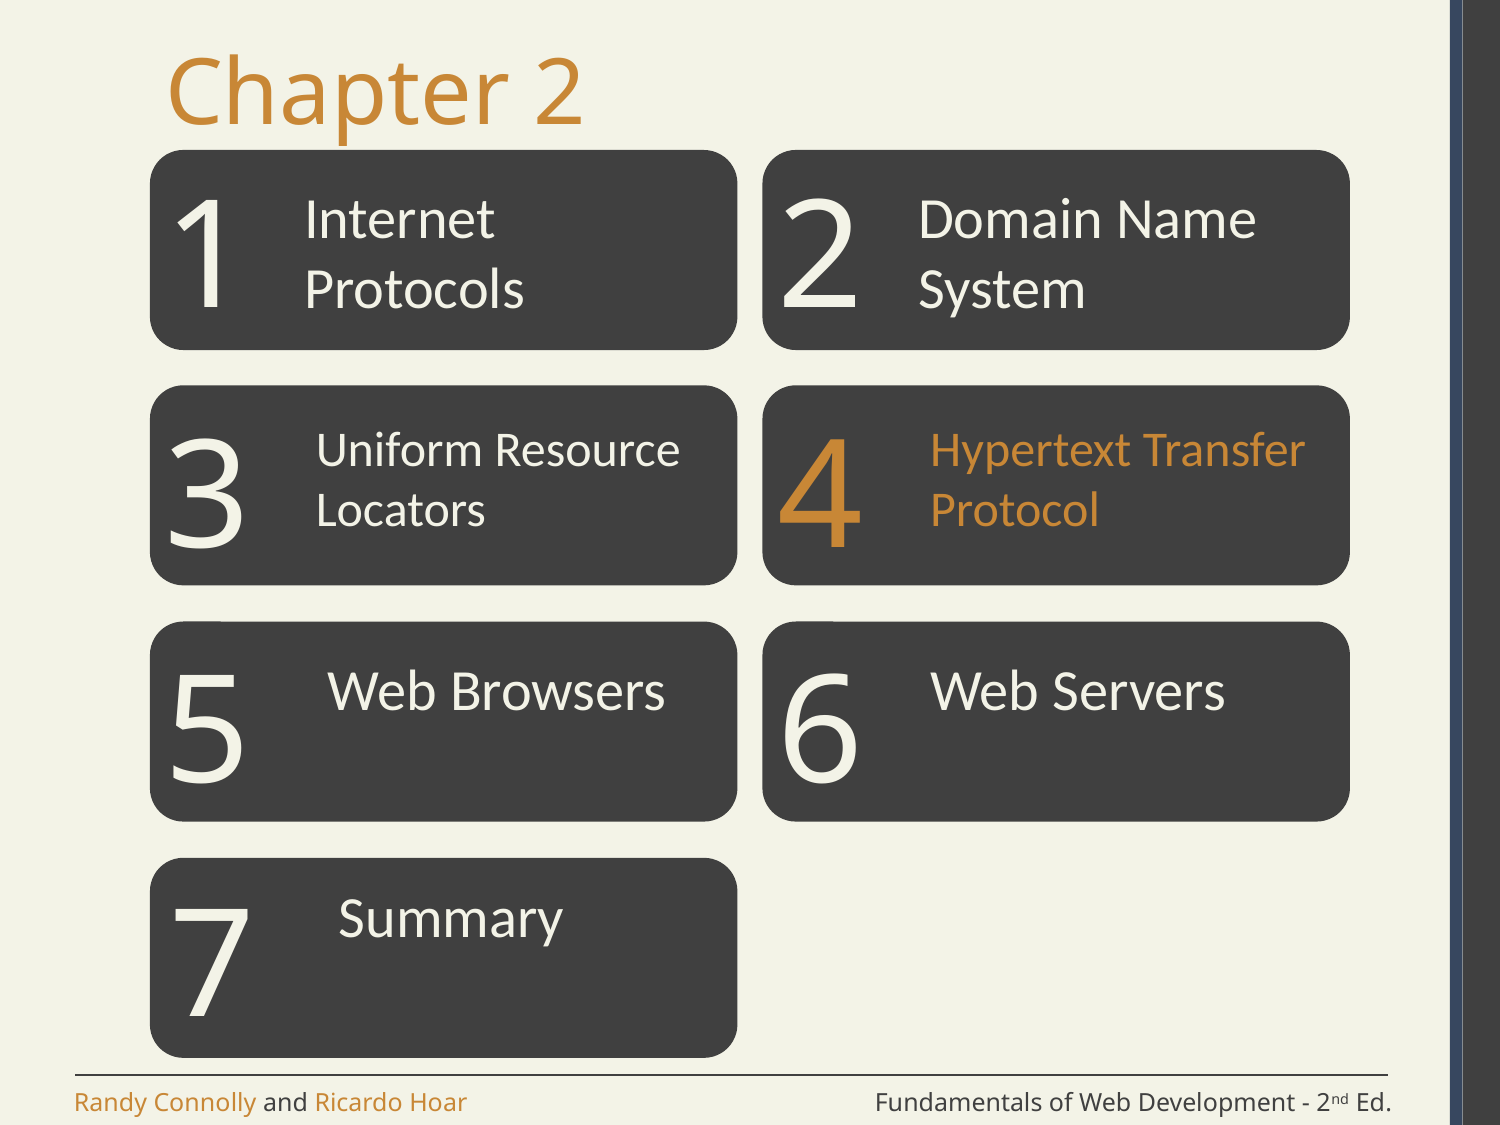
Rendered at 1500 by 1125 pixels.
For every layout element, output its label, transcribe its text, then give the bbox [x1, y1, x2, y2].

text_box [147, 871, 154, 1045]
text_box 7 [154, 859, 268, 1055]
text_box Domain Name System [903, 172, 1317, 328]
text_box [165, 855, 740, 1060]
text_box 2 [762, 149, 875, 345]
title Chapter 2 [150, 24, 1450, 200]
text_box Hypertext Transfer Protocol [915, 408, 1329, 544]
text_box 3 [150, 390, 263, 586]
text_box 5 [150, 624, 263, 820]
text_box [162, 383, 740, 588]
text_box Summary [324, 872, 738, 957]
text_box 6 [762, 624, 875, 820]
text_box [774, 147, 1353, 353]
text_box 1 [150, 149, 263, 345]
text_box Internet Protocols [289, 172, 703, 328]
text_box Web Browsers [312, 645, 727, 730]
text_box [778, 619, 1353, 824]
text_box [161, 147, 740, 353]
text_box Uniform Resource Locators [301, 408, 715, 544]
text_box [775, 383, 1353, 588]
text_box [165, 619, 740, 824]
text_box 4 [762, 390, 875, 586]
text_box Web Servers [915, 645, 1329, 730]
